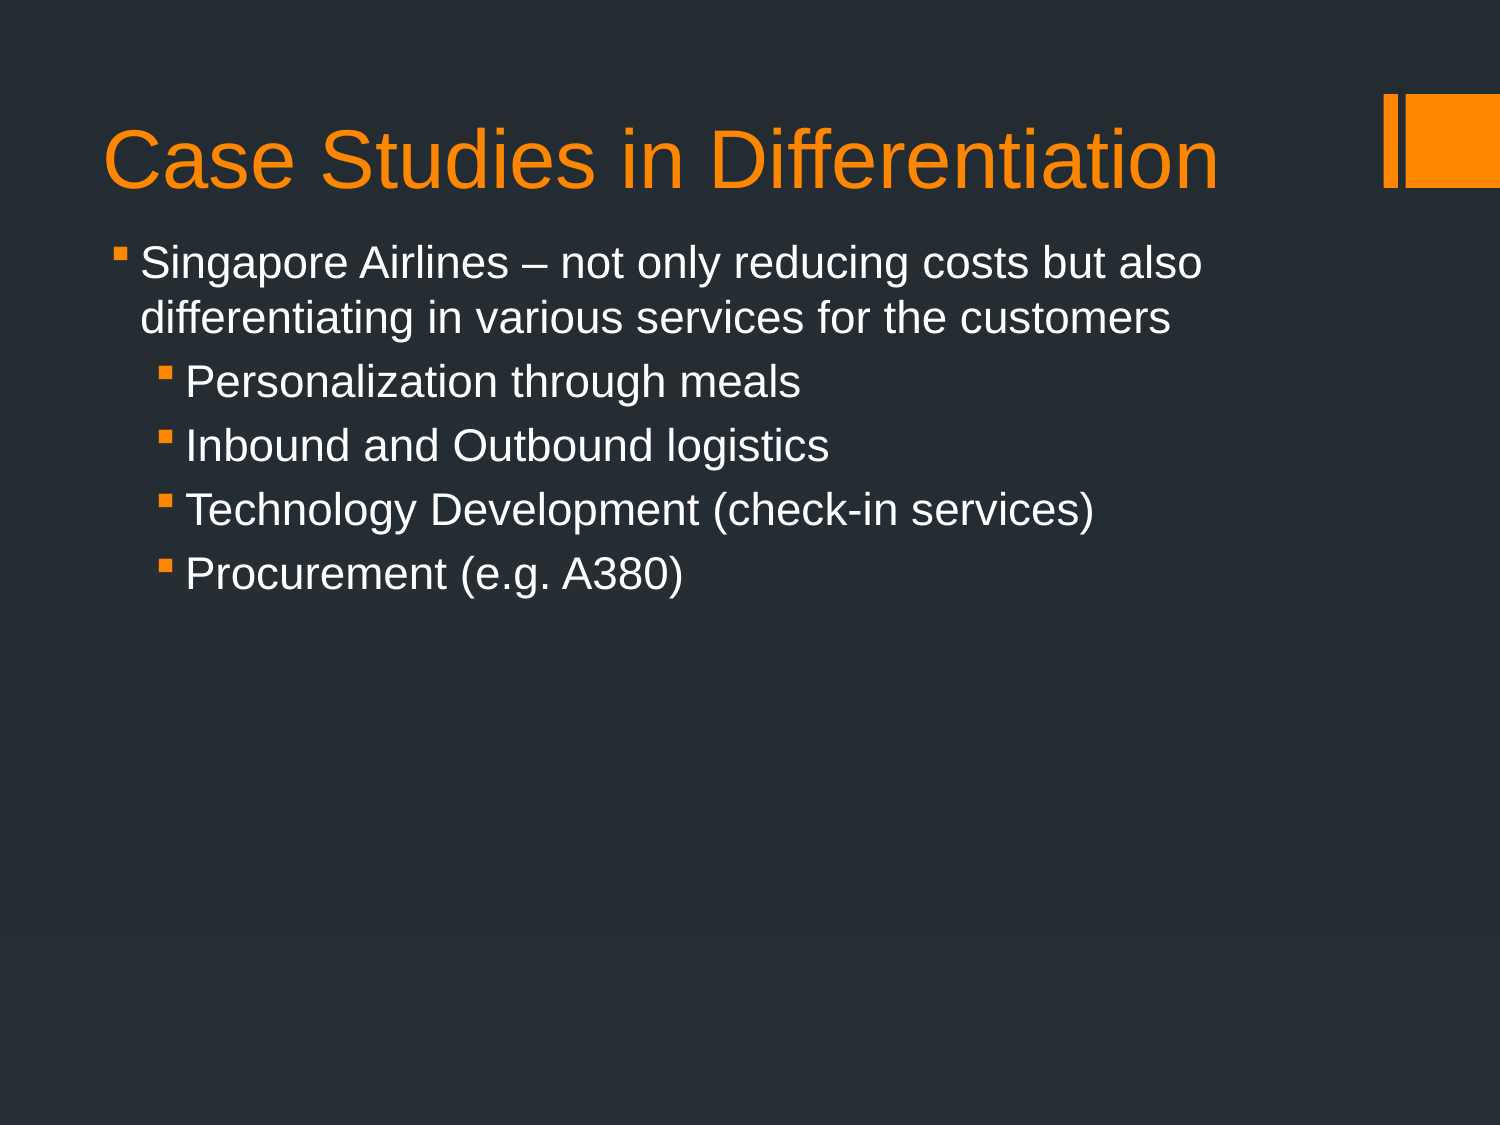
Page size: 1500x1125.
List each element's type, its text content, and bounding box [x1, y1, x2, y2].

title Case Studies in Differentiation [87, 62, 1288, 213]
list Singapore Airlines – not only reducing costs but also differentiating in various services for the customers Personalization through meals Inbound and Outbound logistics Technology Development (check-in services) Procurement (e.g. A380) [87, 224, 1425, 1013]
